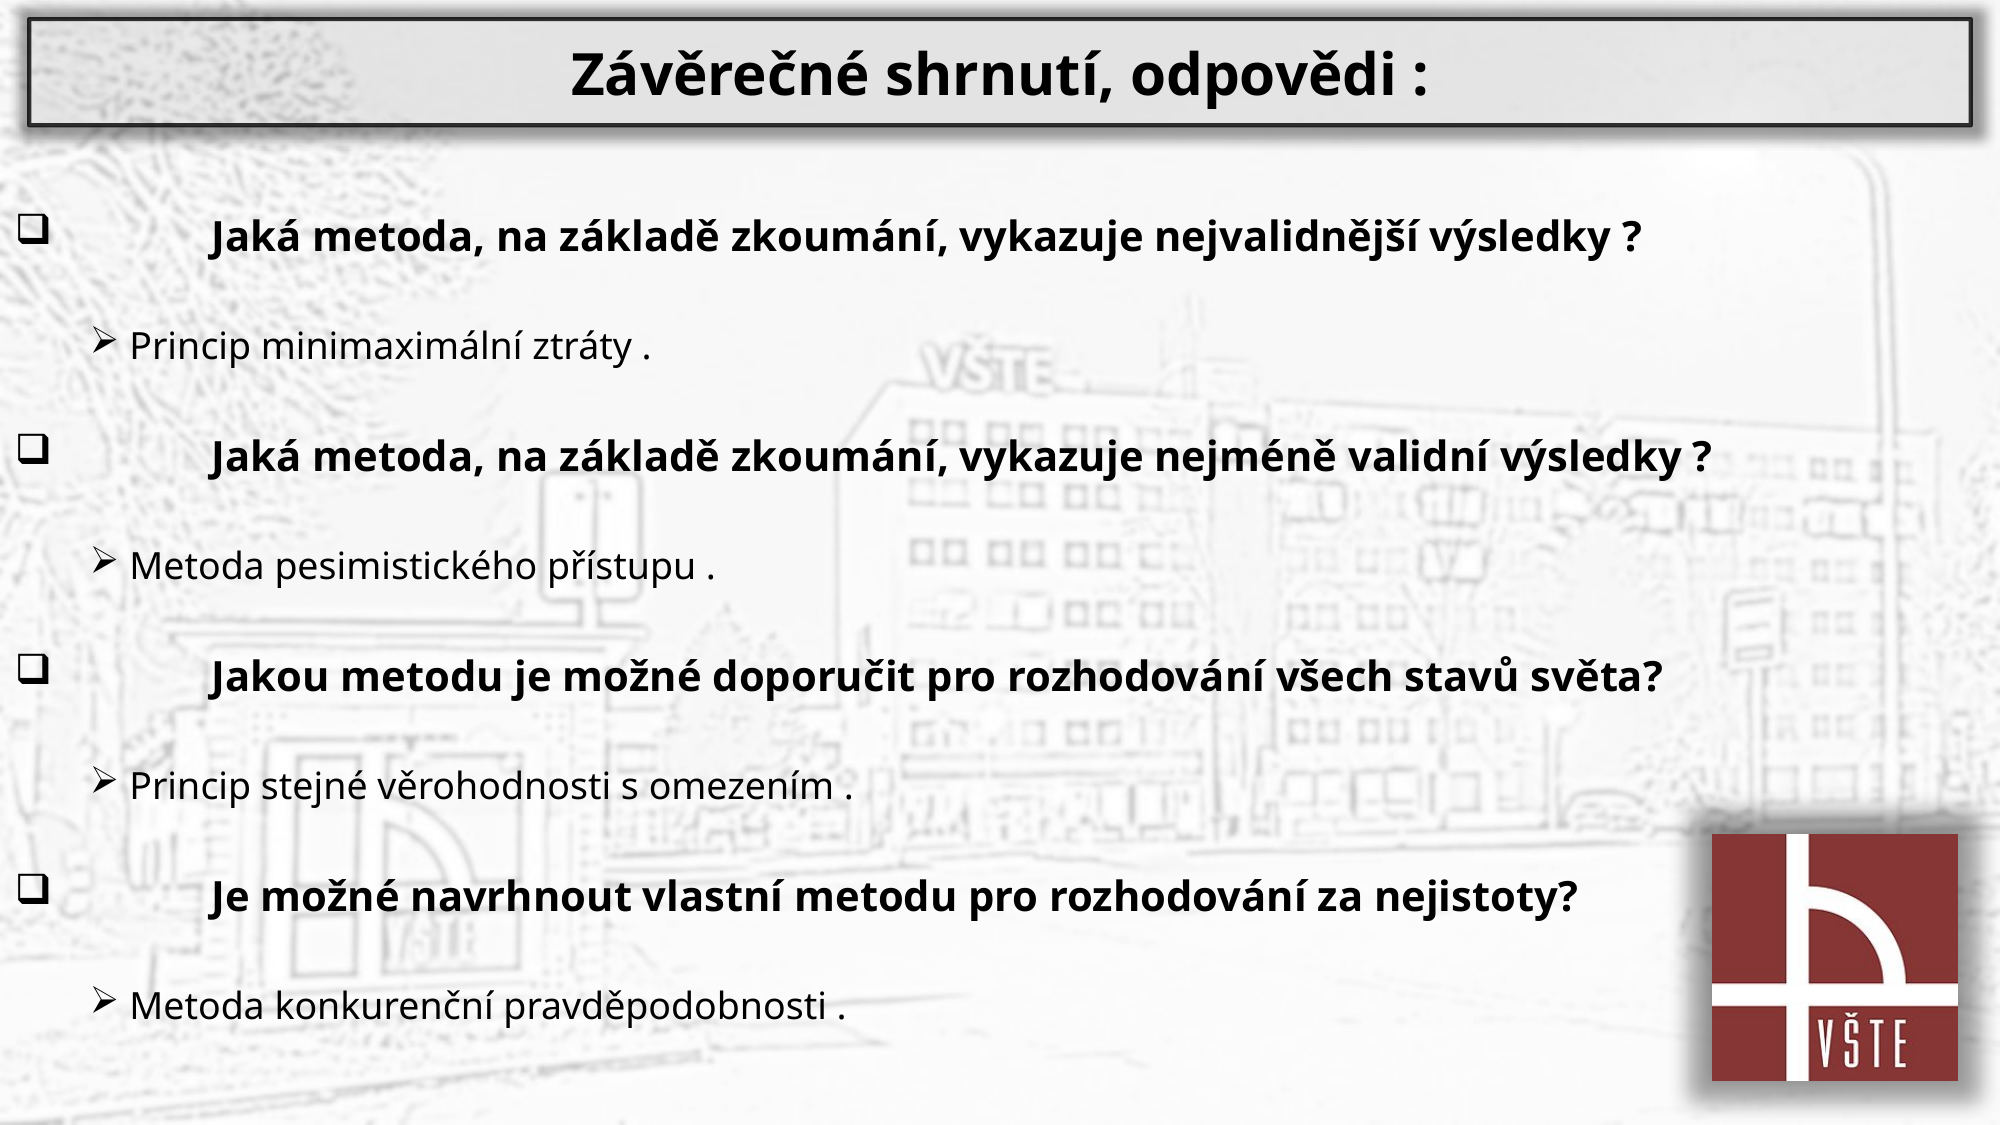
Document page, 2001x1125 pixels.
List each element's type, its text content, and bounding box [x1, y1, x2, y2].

text_box Jaká metoda, na základě zkoumání, vykazuje nejvalidnější výsledky ? Princip minimaximální ztráty . Jaká metoda, na základě zkoumání, vykazuje nejméně validní výsledky ? Metoda pesimistického přístupu . Jakou metodu je možné doporučit pro rozhodování všech stavů světa? Princip stejné věrohodnosti s omezením . Je možné navrhnout vlastní metodu pro rozhodování za nejistoty? Metoda konkurenční pravděpodobnosti . [0, 202, 2000, 1035]
text_box Závěrečné shrnutí, odpovědi : [28, 18, 1972, 126]
picture [1711, 834, 1958, 1081]
